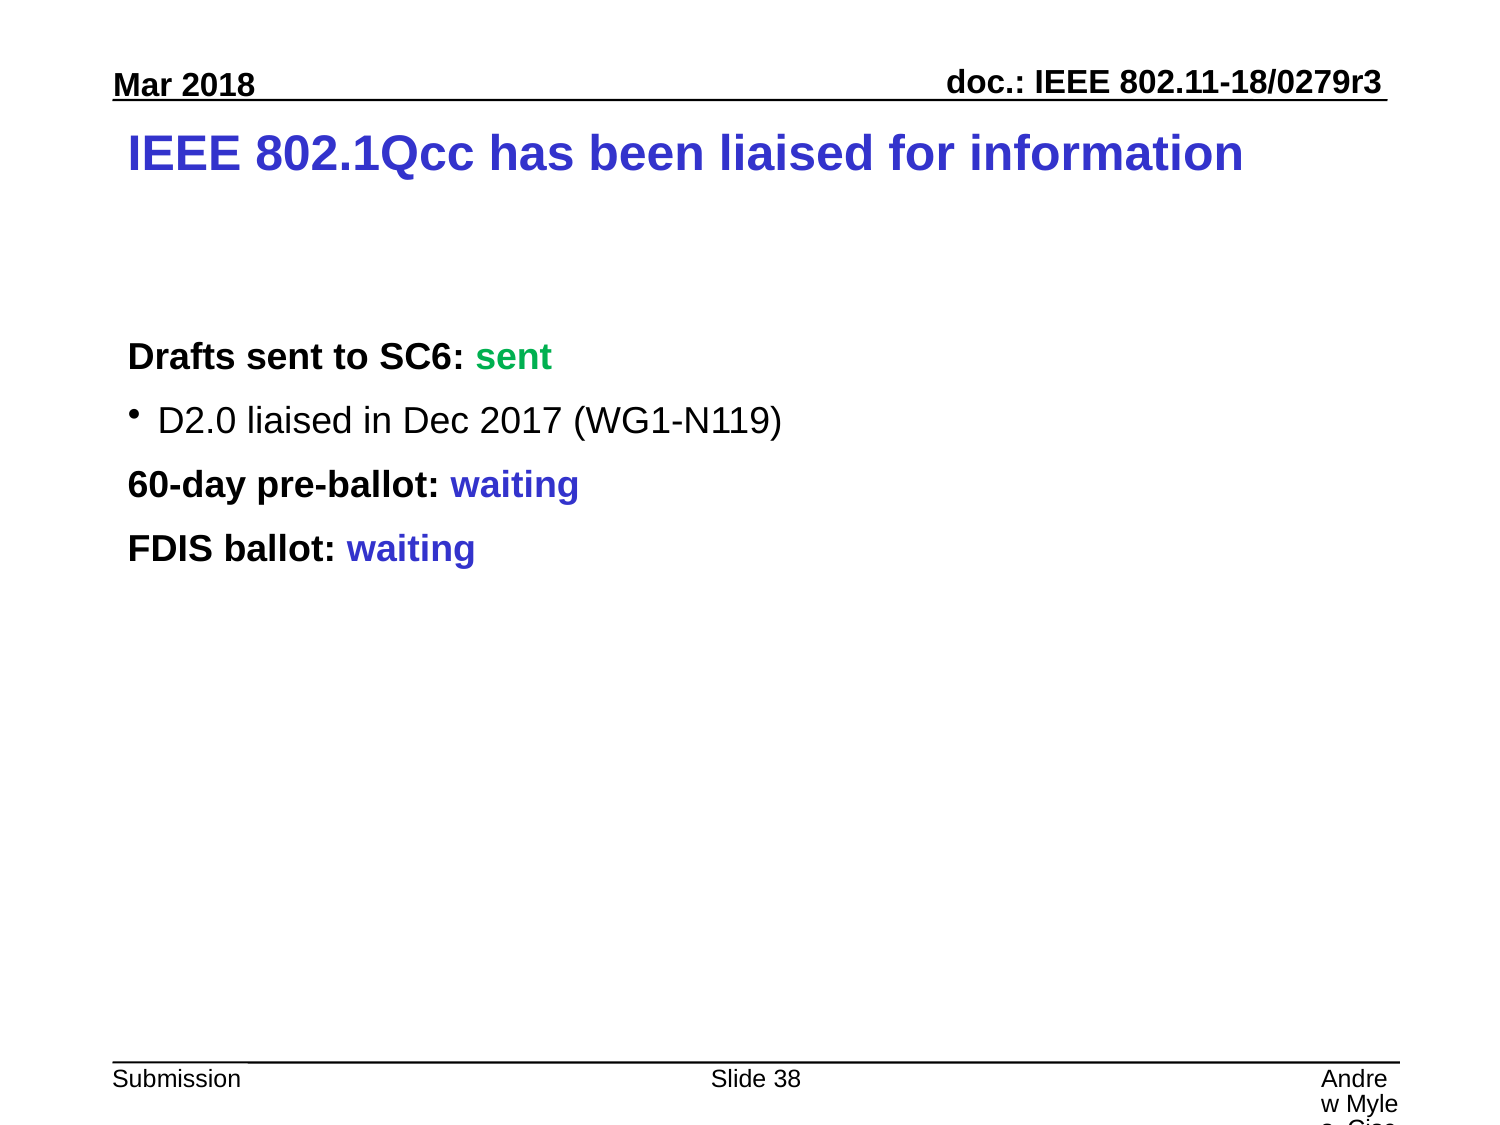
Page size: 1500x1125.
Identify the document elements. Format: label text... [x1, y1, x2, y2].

title IEEE 802.1Qcc has been liaised for information [112, 112, 1388, 288]
slide_number Slide 38 [709, 1061, 803, 1093]
list Drafts sent to SC6: sent D2.0 liaised in Dec 2017 (WG1-N119) 60-day pre-ballot: waiting FDIS ballot: waiting [112, 324, 1388, 1000]
footer Andrew Myles, Cisco [1320, 1061, 1402, 1093]
